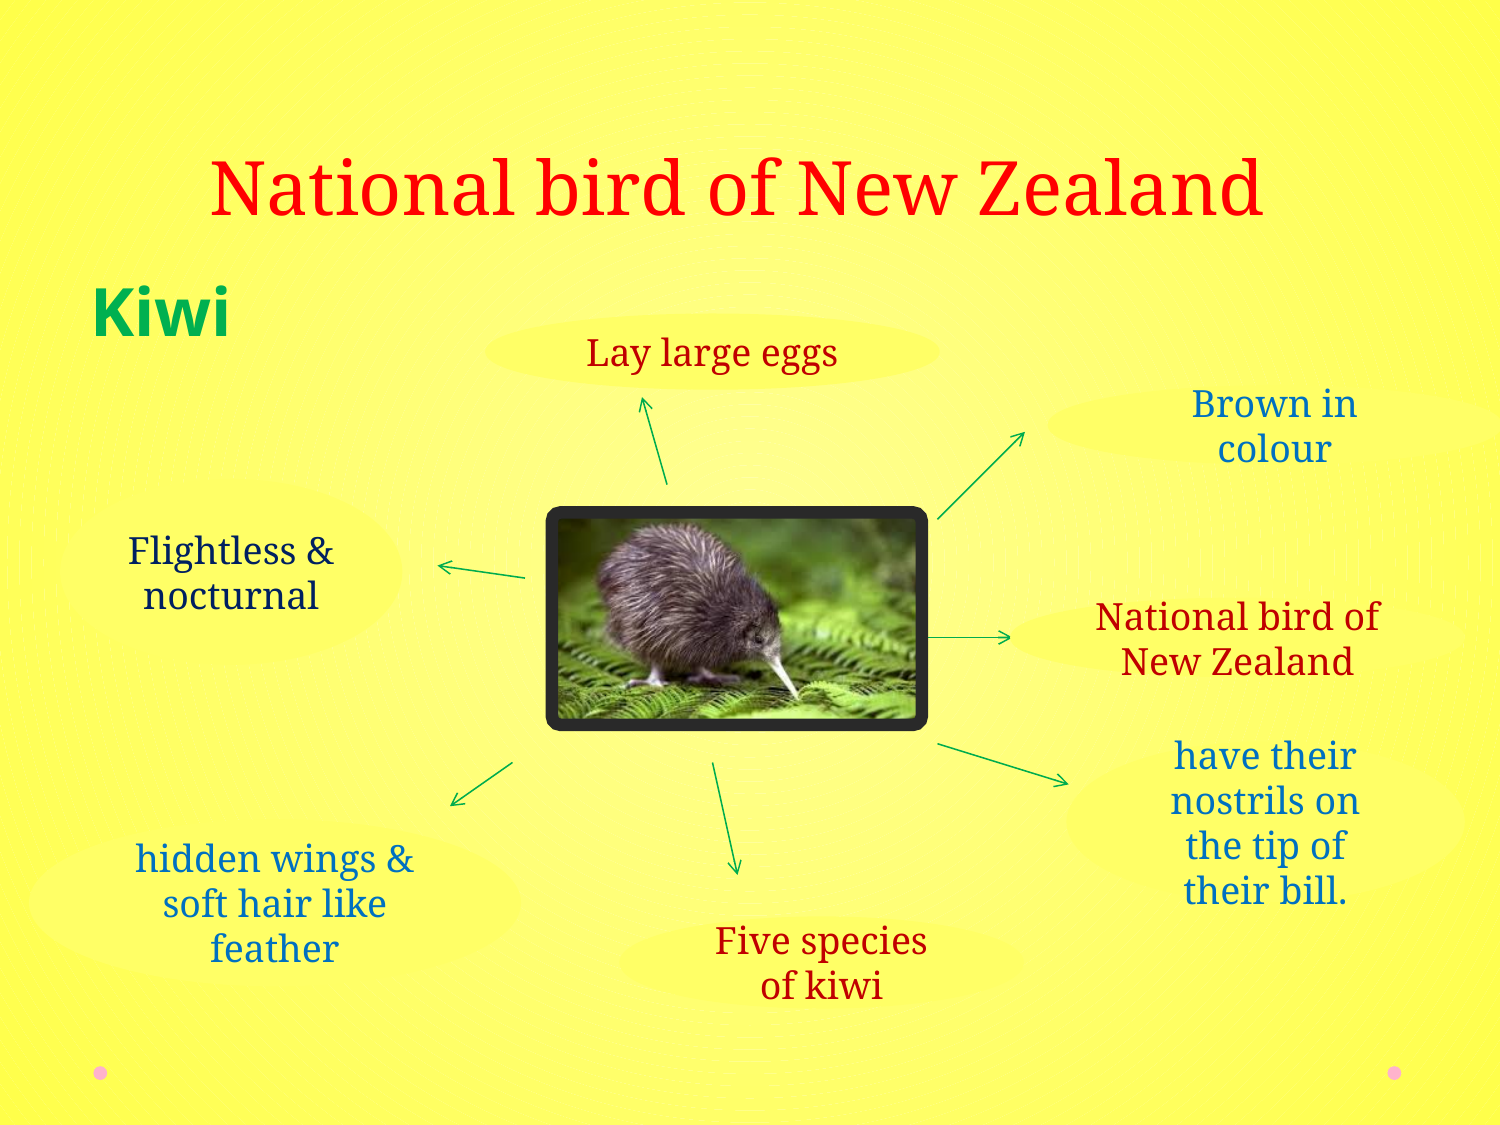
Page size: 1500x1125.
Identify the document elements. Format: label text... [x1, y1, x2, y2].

picture [551, 512, 923, 726]
text_box hidden wings & soft hair like feather [28, 819, 522, 987]
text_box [449, 762, 513, 807]
text_box Five species of kiwi [619, 916, 1024, 1009]
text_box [437, 565, 526, 579]
text_box Brown in colour [1047, 385, 1500, 465]
text_box Lay large eggs [485, 313, 940, 390]
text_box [641, 396, 668, 485]
list Kiwi [75, 262, 1425, 1005]
text_box have their nostrils on the tip of their bill. [1066, 741, 1465, 903]
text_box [937, 743, 1069, 785]
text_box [712, 762, 738, 876]
text_box National bird of New Zealand [1010, 597, 1465, 678]
text_box Flightless & nocturnal [60, 478, 403, 665]
title National bird of New Zealand [62, 50, 1413, 238]
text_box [937, 431, 1026, 520]
